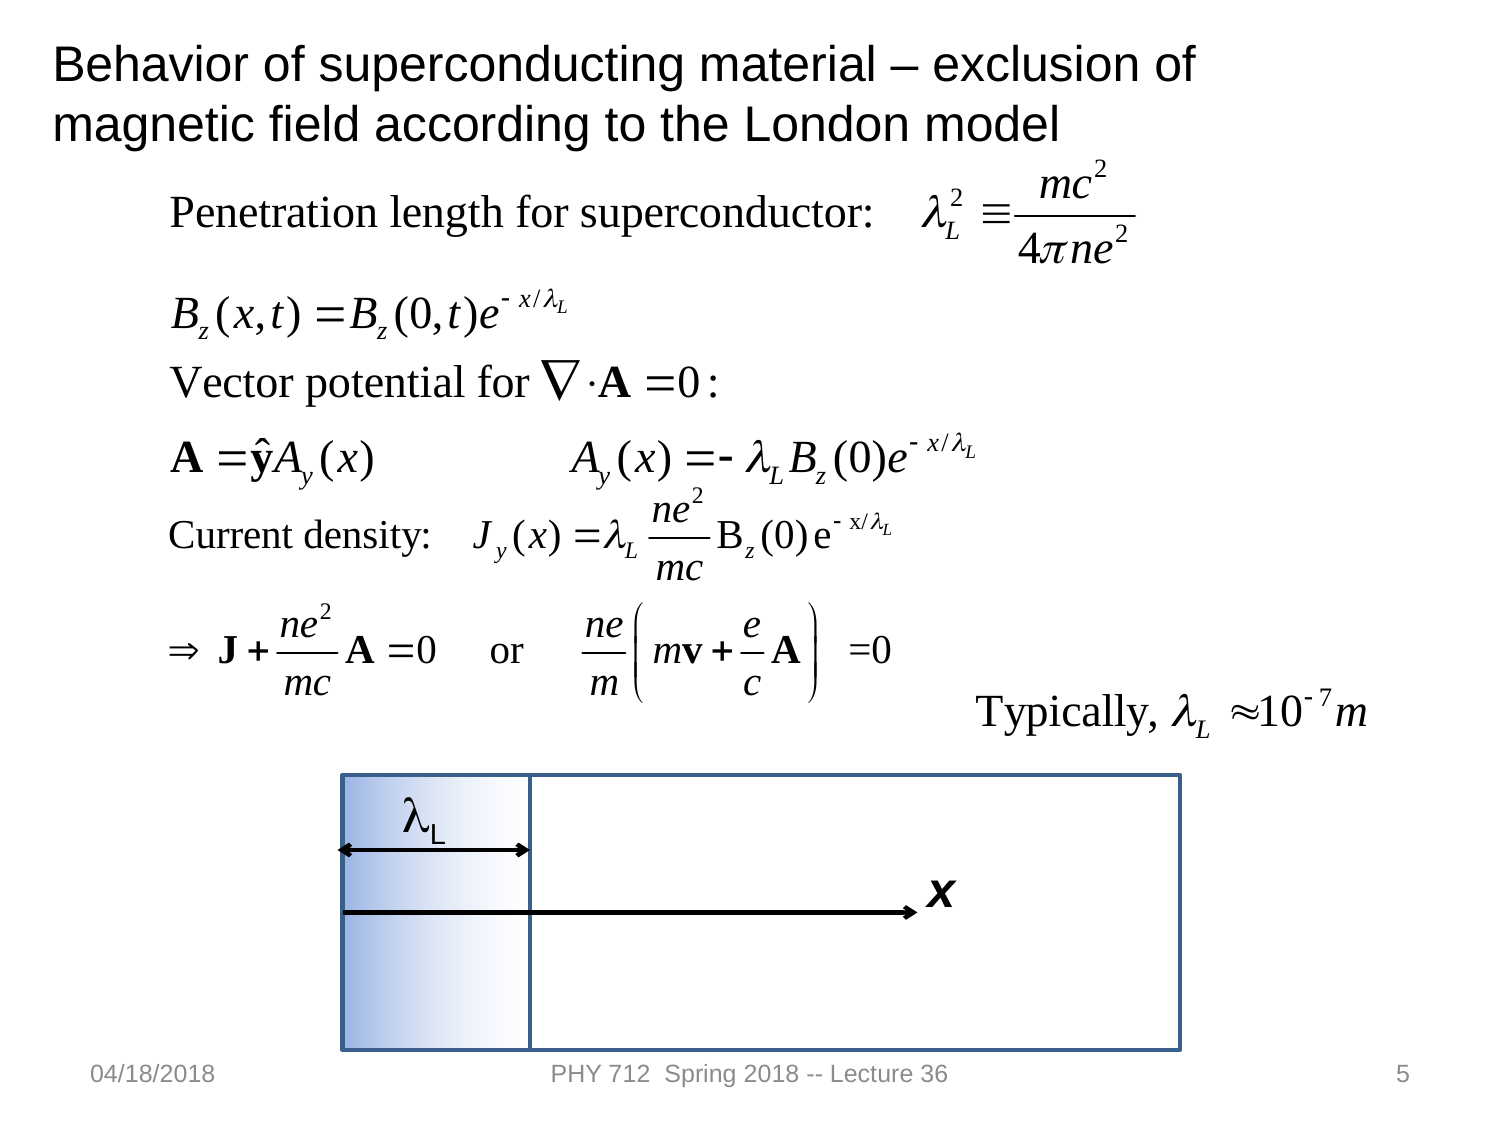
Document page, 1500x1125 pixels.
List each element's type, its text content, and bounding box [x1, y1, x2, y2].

text_box Behavior of superconducting material – exclusion of magnetic field according to the London model [37, 24, 1425, 159]
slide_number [75, 1042, 425, 1103]
text_box [340, 773, 528, 848]
text_box x [912, 849, 963, 925]
footer PHY 712 Spring 2018 -- Lecture 36 [512, 1052, 988, 1103]
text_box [968, 676, 1376, 751]
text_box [162, 147, 1147, 501]
text_box lL [387, 774, 525, 849]
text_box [162, 478, 946, 763]
slide_number 5 [1074, 1042, 1425, 1103]
text_box [340, 858, 528, 1052]
text_box [528, 773, 1182, 1052]
